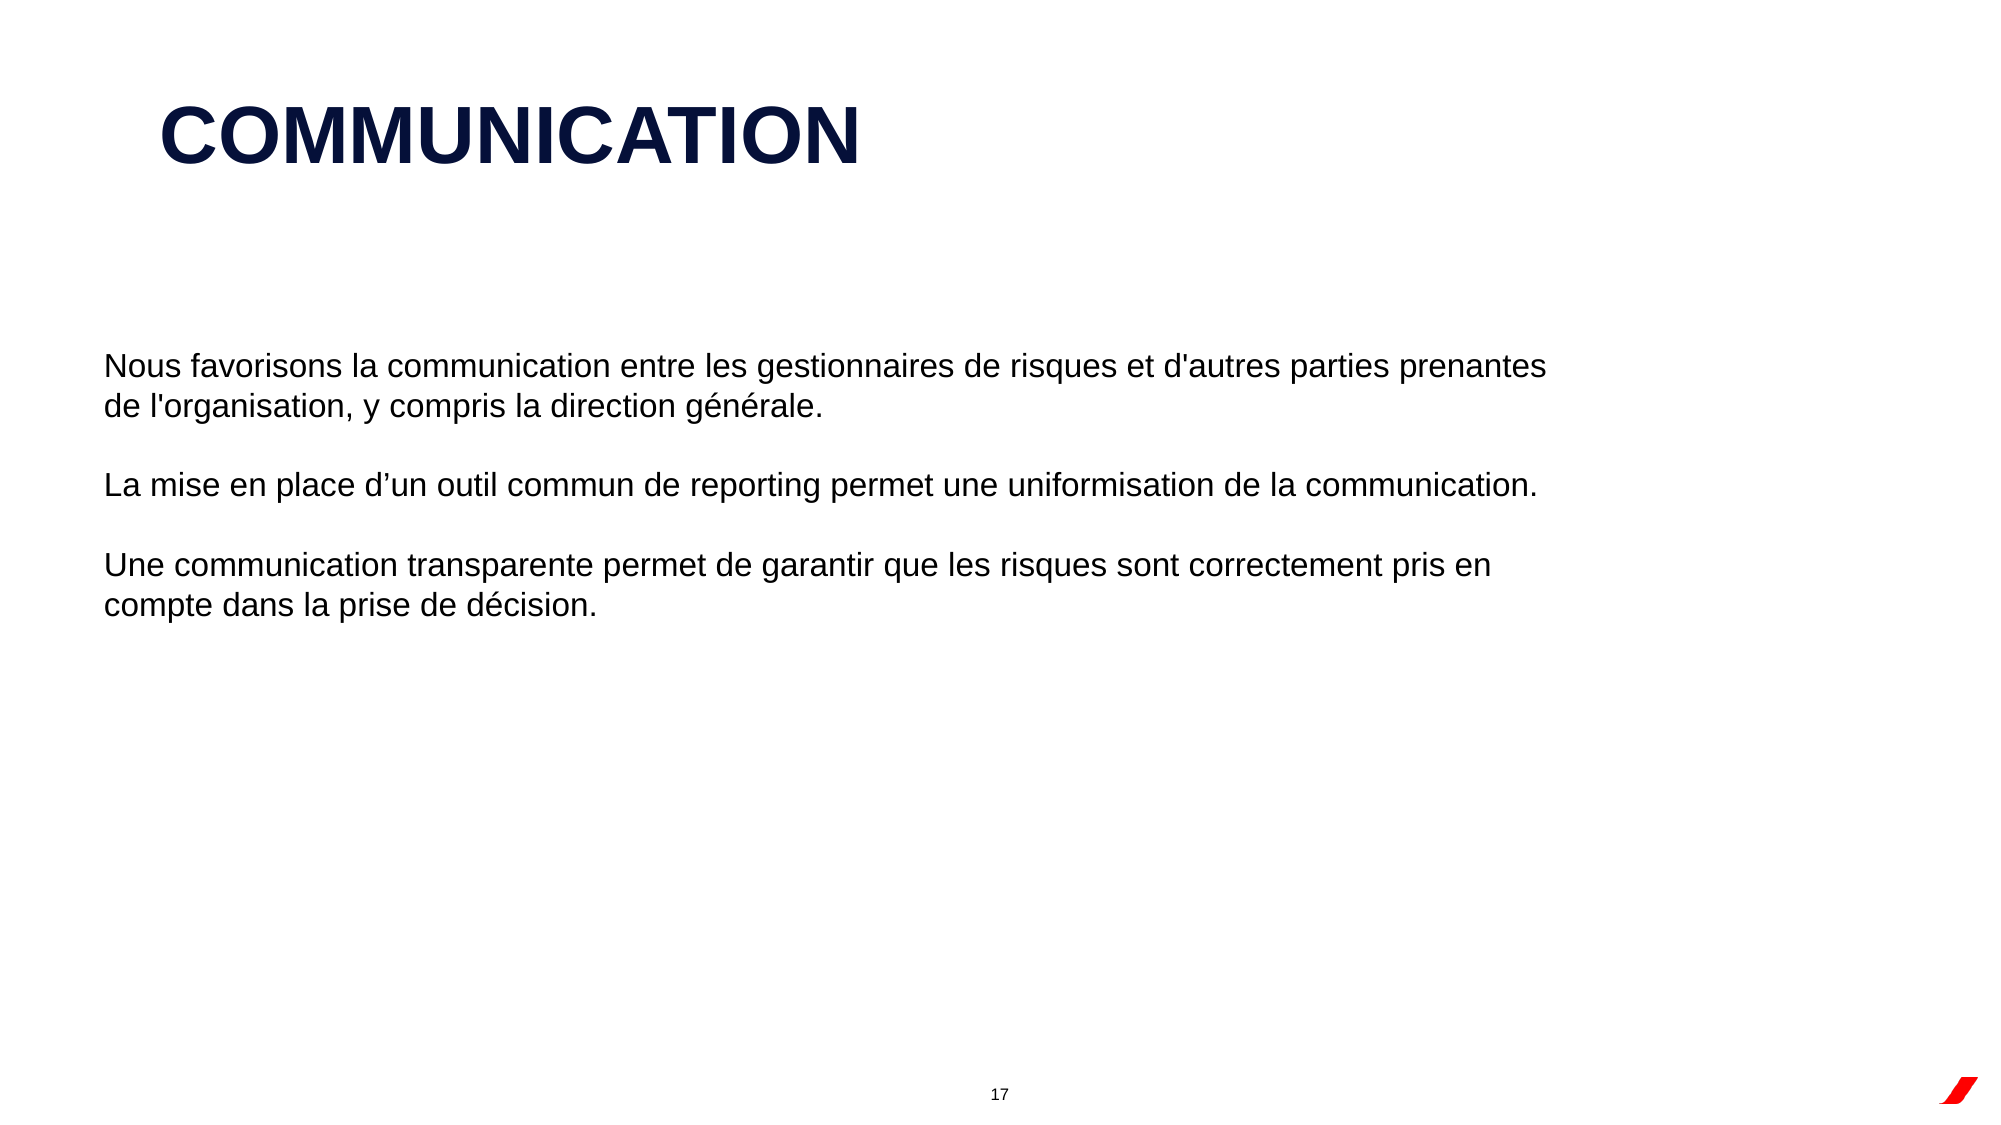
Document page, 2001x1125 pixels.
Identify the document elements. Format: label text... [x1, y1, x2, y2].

list communication [159, 82, 1643, 243]
slide_number 17 [774, 1076, 1225, 1113]
picture [1939, 1077, 1978, 1104]
text_box Nous favorisons la communication entre les gestionnaires de risques et d'autres parties prenantes de l'organisation, y compris la direction générale. La mise en place d’un outil commun de reporting permet une uniformisation de la communication. Une communication transparente permet de garantir que les risques sont correctement pris en compte dans la prise de décision. [89, 256, 1587, 666]
